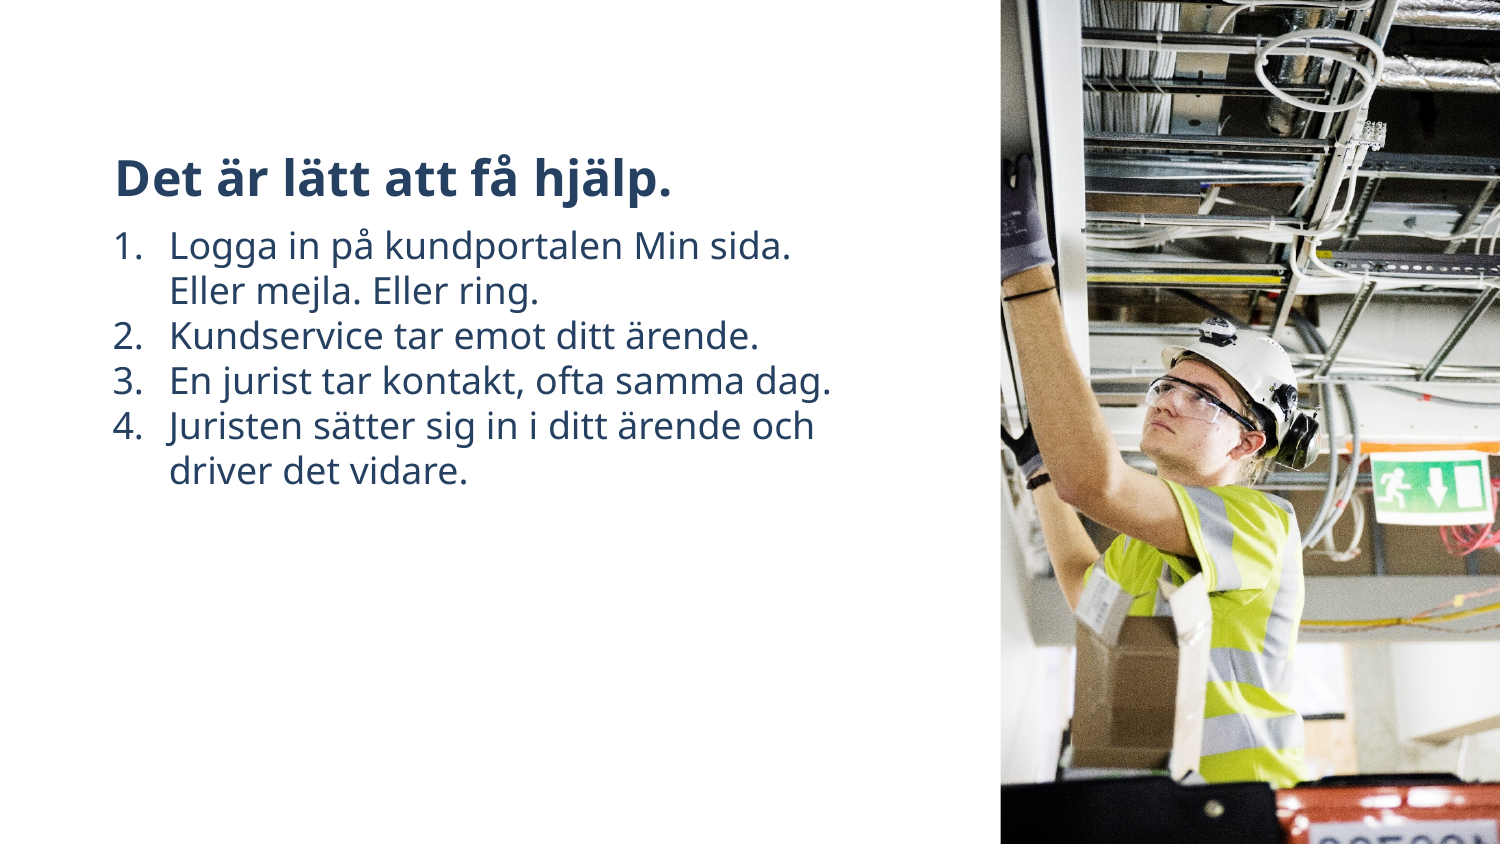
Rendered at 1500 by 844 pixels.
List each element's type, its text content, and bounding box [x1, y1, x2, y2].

text_box Det är lätt att få hjälp. [114, 146, 740, 221]
picture [1000, 0, 1500, 844]
text_box Logga in på kundportalen Min sida. Eller mejla. Eller ring. Kundservice tar emot ditt ärende. En jurist tar kontakt, ofta samma dag. Juristen sätter sig in i ditt ärende och driver det vidare. [112, 221, 838, 492]
